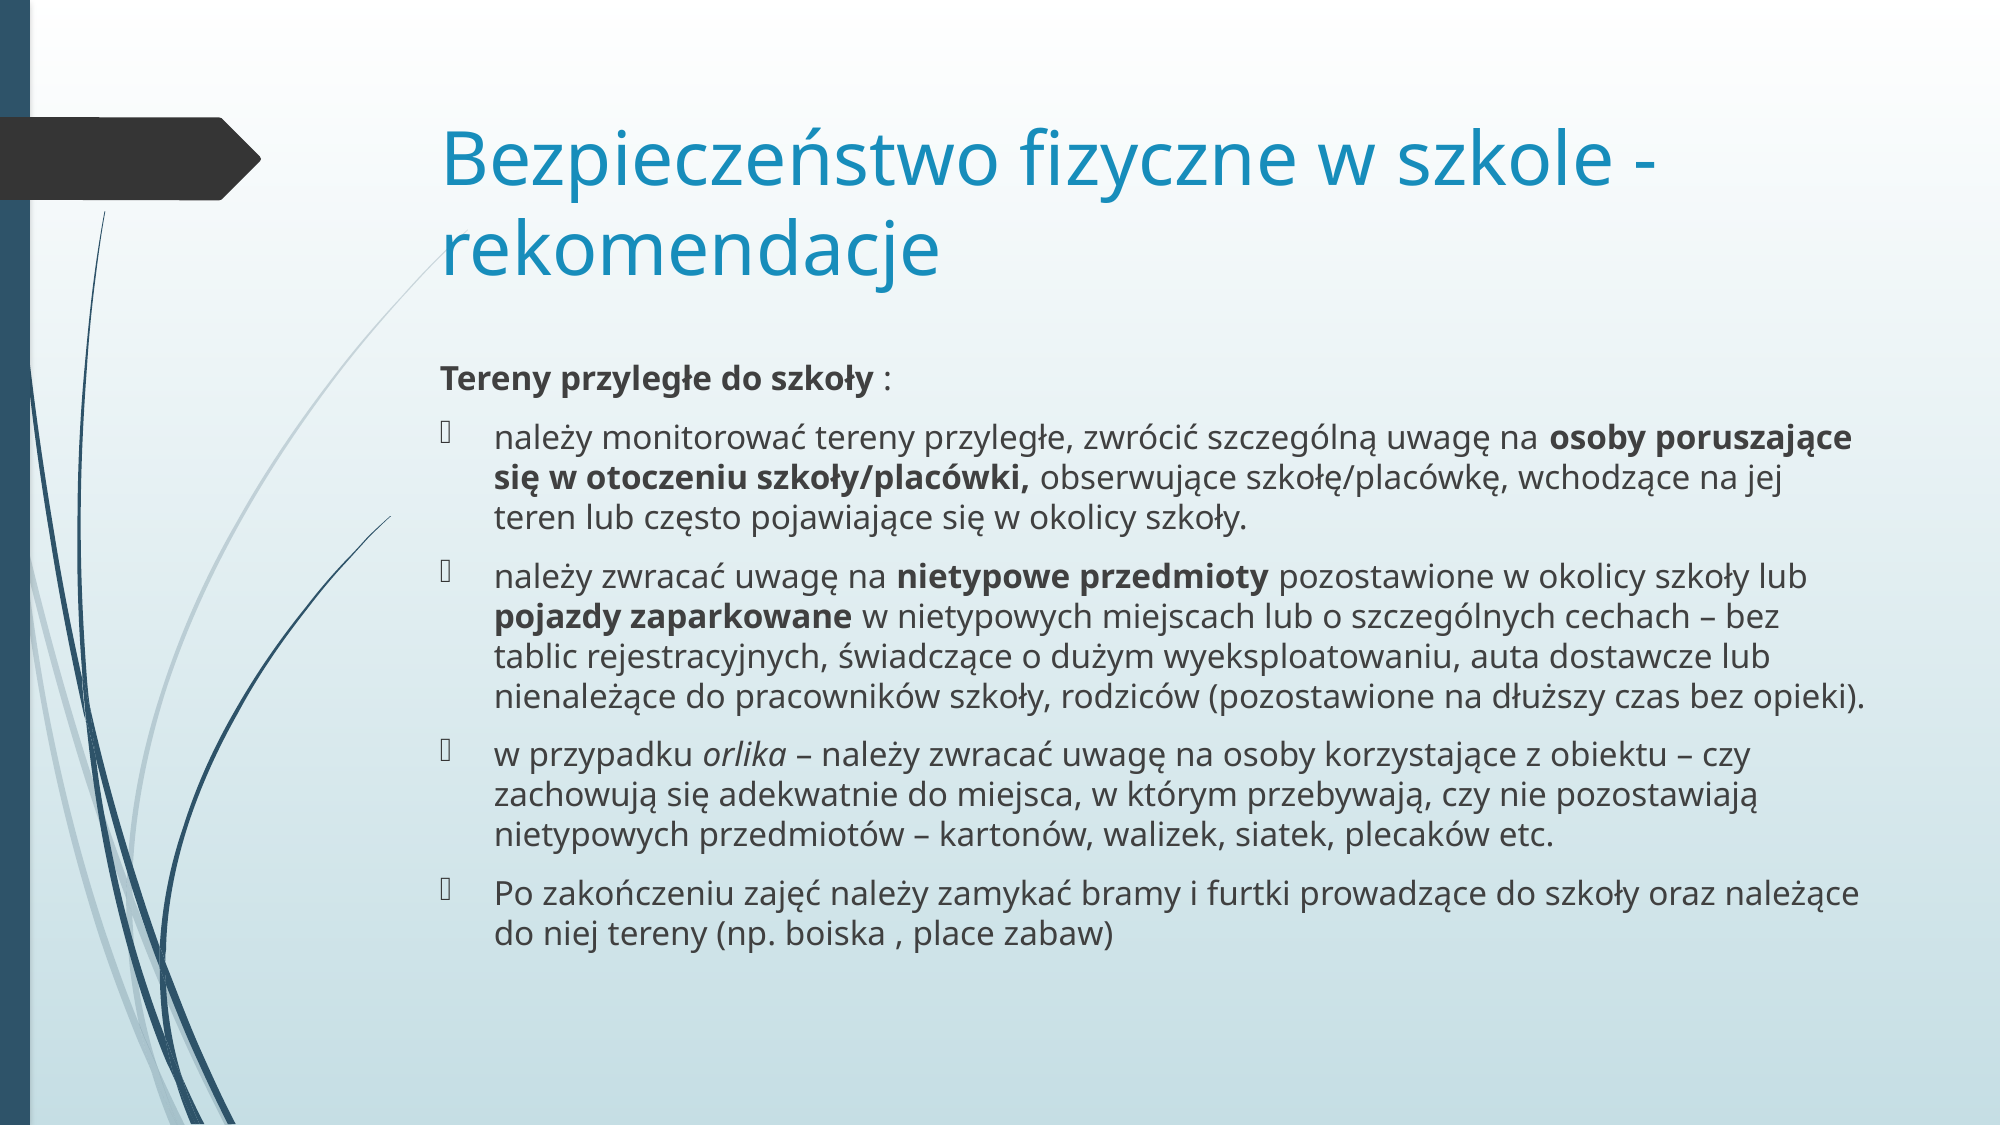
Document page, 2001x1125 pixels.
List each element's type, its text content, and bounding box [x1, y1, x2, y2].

list Tereny przyległe do szkoły : należy monitorować tereny przyległe, zwrócić szczególną uwagę na osoby poruszające się w otoczeniu szkoły/placówki, obserwujące szkołę/placówkę, wchodzące na jej teren lub często pojawiające się w okolicy szkoły. należy zwracać uwagę na nietypowe przedmioty pozostawione w okolicy szkoły lub pojazdy zaparkowane w nietypowych miejscach lub o szczególnych cechach – bez tablic rejestracyjnych, świadczące o dużym wyeksploatowaniu, auta dostawcze lub nienależące do pracowników szkoły, rodziców (pozostawione na dłuższy czas bez opieki). w przypadku orlika – należy zwracać uwagę na osoby korzystające z obiektu – czy zachowują się adekwatnie do miejsca, w którym przebywają, czy nie pozostawiają nietypowych przedmiotów – kartonów, walizek, siatek, plecaków etc. Po zakończeniu zajęć należy zamykać bramy i furtki prowadzące do szkoły oraz należące do niej tereny (np. boiska , place zabaw) [424, 350, 1888, 970]
title Bezpieczeństwo fizyczne w szkole - rekomendacje [425, 102, 1888, 313]
